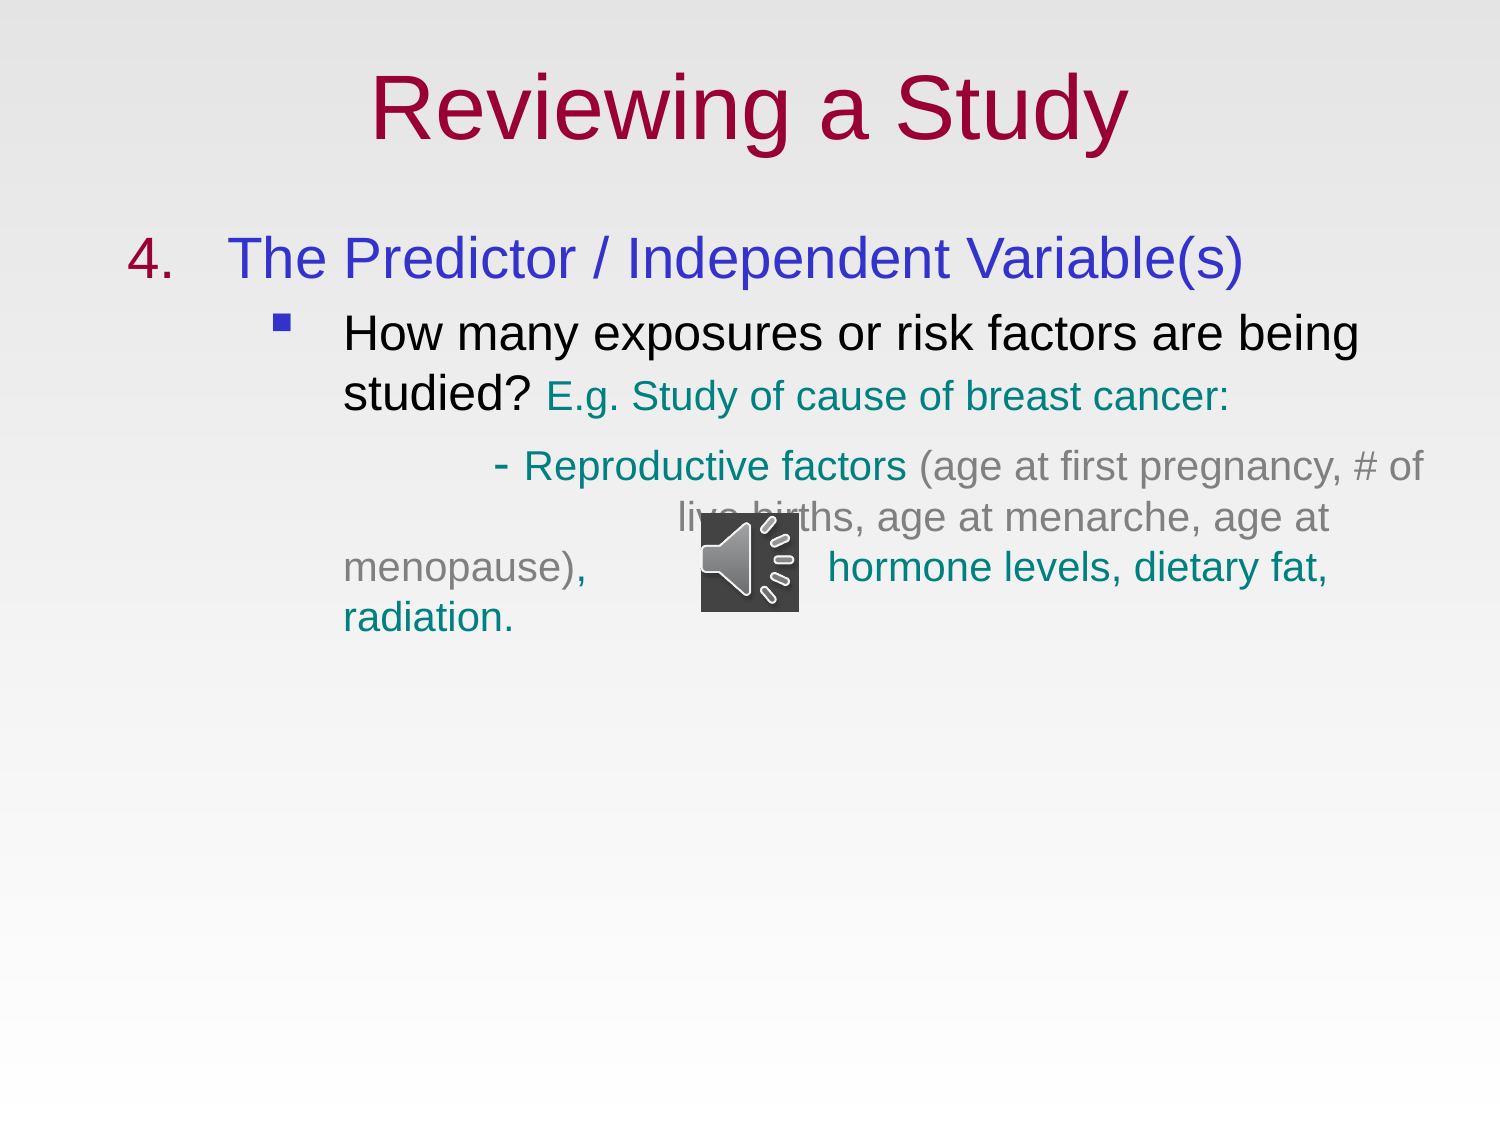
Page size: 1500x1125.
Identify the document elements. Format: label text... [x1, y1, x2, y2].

title Reviewing a Study [112, 8, 1388, 197]
picture [699, 512, 801, 613]
list The Predictor / Independent Variable(s) How many exposures or risk factors are being studied? E.g. Study of cause of breast cancer: - Reproductive factors (age at first pregnancy, # of live births, age at menarche, age at menopause), hormone levels, dietary fat, radiation. [112, 212, 1500, 866]
